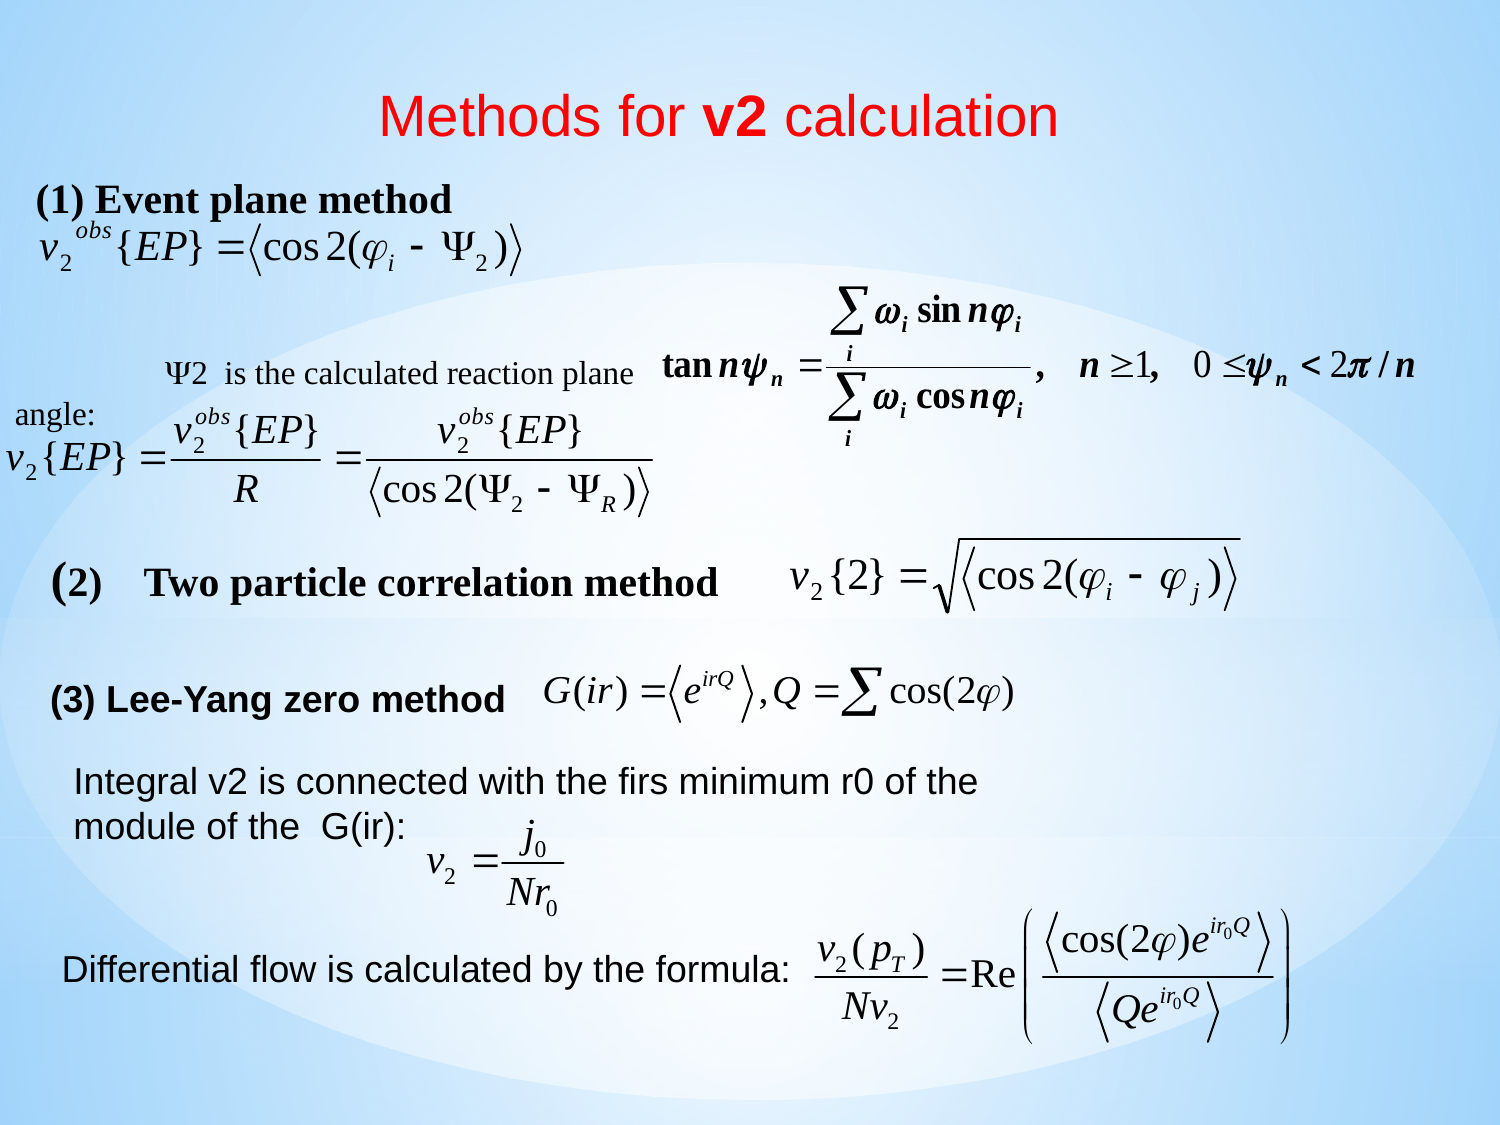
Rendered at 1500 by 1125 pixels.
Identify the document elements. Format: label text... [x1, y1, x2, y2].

picture [420, 808, 571, 926]
text_box Methods for v2 calculation [363, 70, 1125, 156]
text_box Integral v2 is connected with the firs minimum r0 of the module of the G(ir): [58, 750, 1078, 855]
picture [808, 901, 1301, 1053]
picture [537, 656, 1024, 782]
picture [32, 210, 530, 286]
text_box Differential flow is calculated by the formula: [46, 937, 801, 998]
text_box (1) Event plane method [0, 163, 610, 229]
text_box 2 is the calculated reaction plane angle: [0, 339, 649, 396]
text_box (3) Lee-Yang zero method [35, 667, 528, 728]
text_box (2) Two particle correlation method [23, 539, 776, 614]
picture [0, 281, 1424, 526]
picture [782, 526, 1251, 624]
